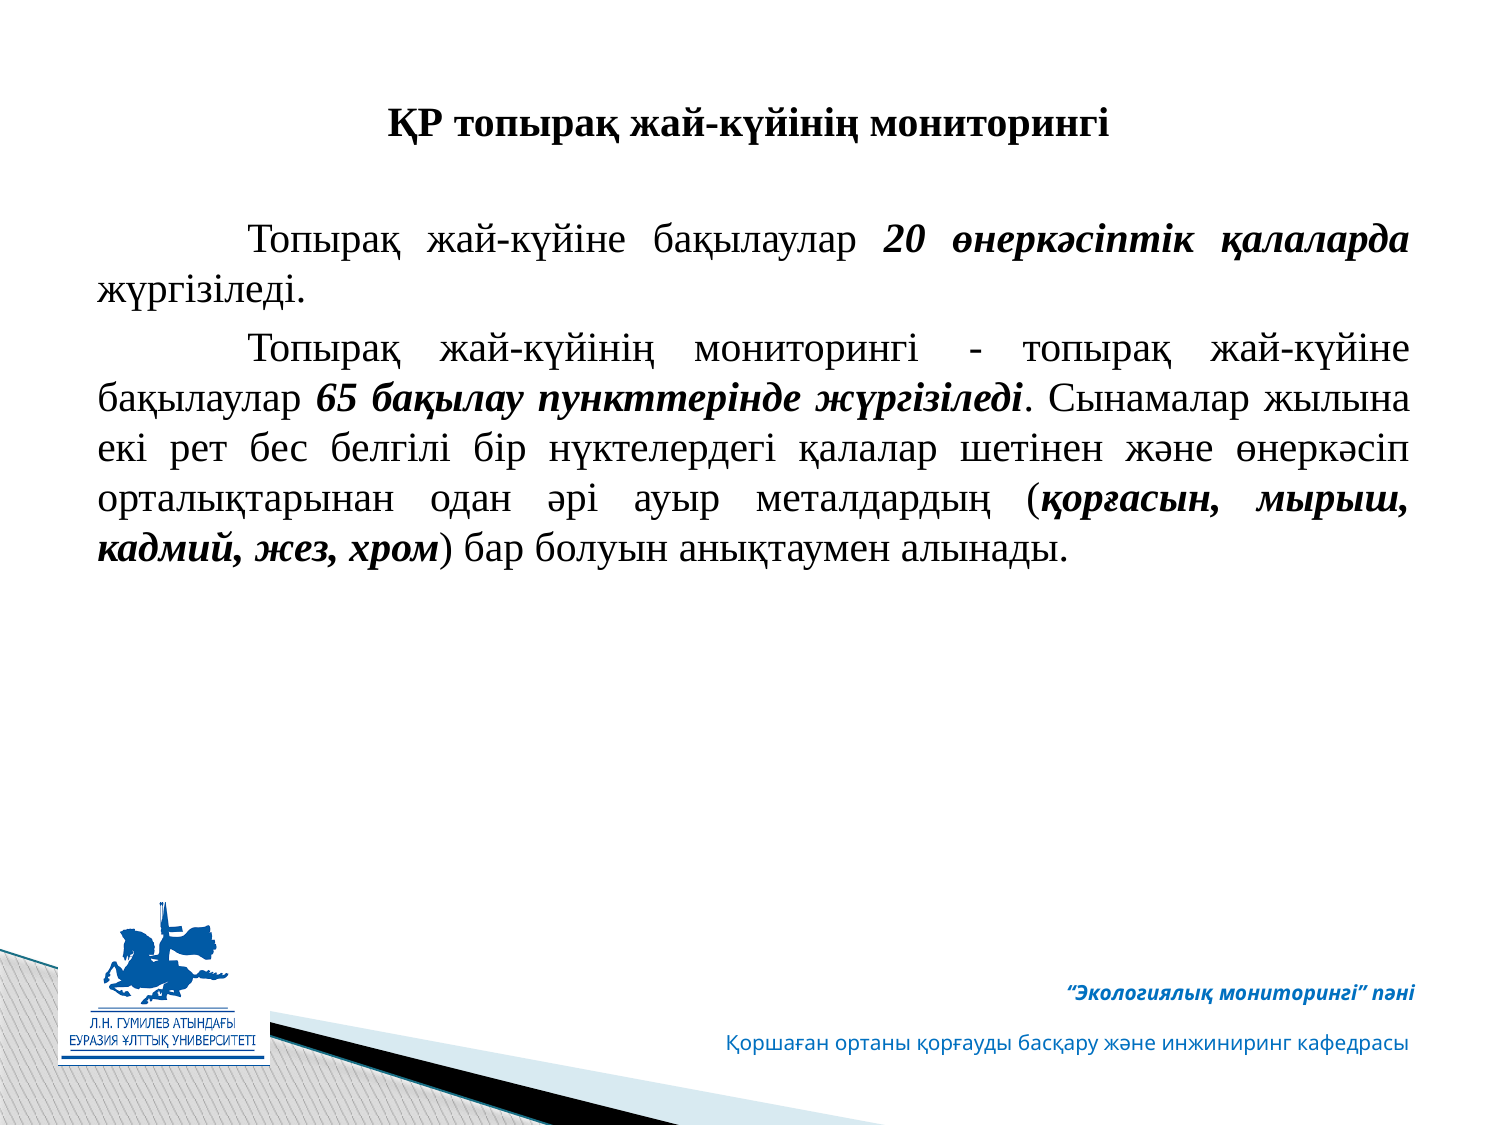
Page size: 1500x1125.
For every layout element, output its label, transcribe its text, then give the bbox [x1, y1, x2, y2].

list ҚР топырақ жай-күйінің мониторингі Топырақ жай-күйіне бақылаулар 20 өнеркәсіптік қалаларда жүргізіледі. Топырақ жай-күйінің мониторингі - топырақ жай-күйіне бақылаулар 65 бақылау пункттерінде жүргізіледі. Сынамалар жылына екі рет бес белгілі бір нүктелердегі қалалар шетінен және өнеркәсіп орталықтарынан одан әрі ауыр металдардың (қорғасын, мырыш, кадмий, жез, хром) бар болуын анықтаумен алынады. [82, 86, 1425, 890]
picture [58, 902, 270, 1066]
footer “Экологиялық мониторингі” пәні Қоршаған ортаны қорғауды басқару және инжиниринг кафедрасы [58, 890, 1430, 1063]
